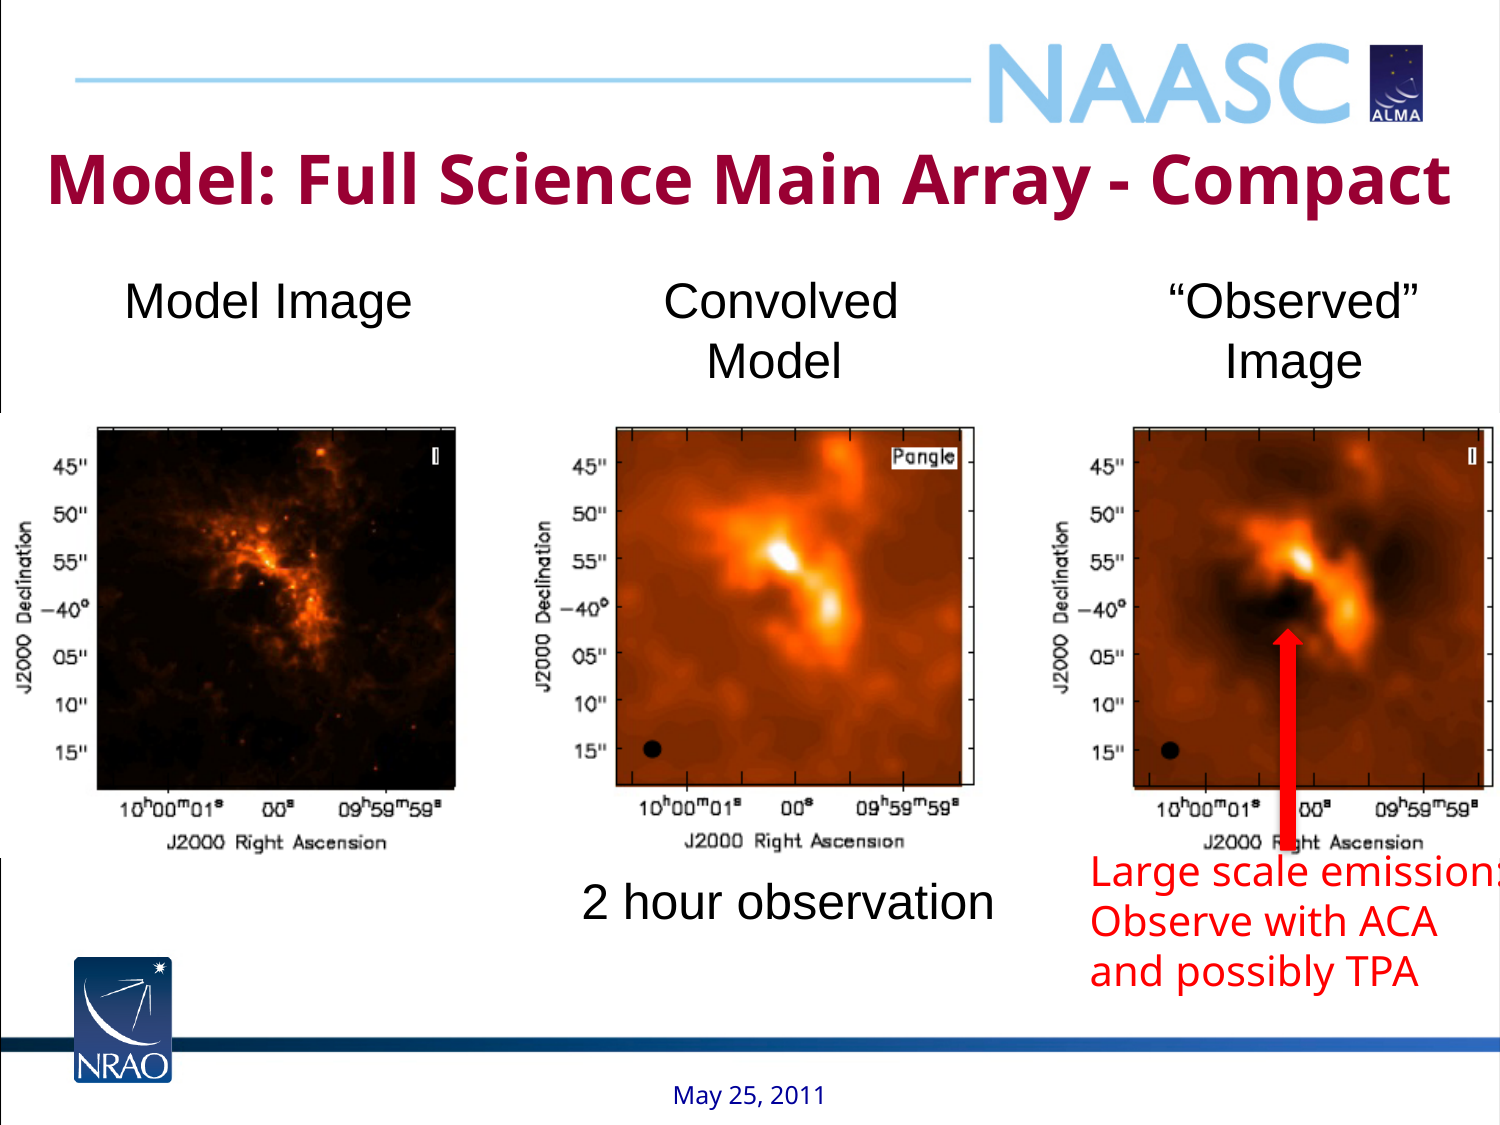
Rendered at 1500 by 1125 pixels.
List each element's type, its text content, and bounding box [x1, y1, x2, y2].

text_box “Observed” Image [1087, 261, 1500, 397]
picture [0, 233, 1500, 1064]
title Model: Full Science Main Array - Compact [0, 128, 1500, 233]
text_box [1074, 629, 1500, 1005]
text_box Model Image [74, 261, 463, 337]
text_box Convolved Model [587, 261, 975, 397]
picture [0, 0, 1500, 128]
text_box 2 hour observation [487, 866, 1069, 938]
footer May 25, 2011 [0, 1064, 1500, 1125]
